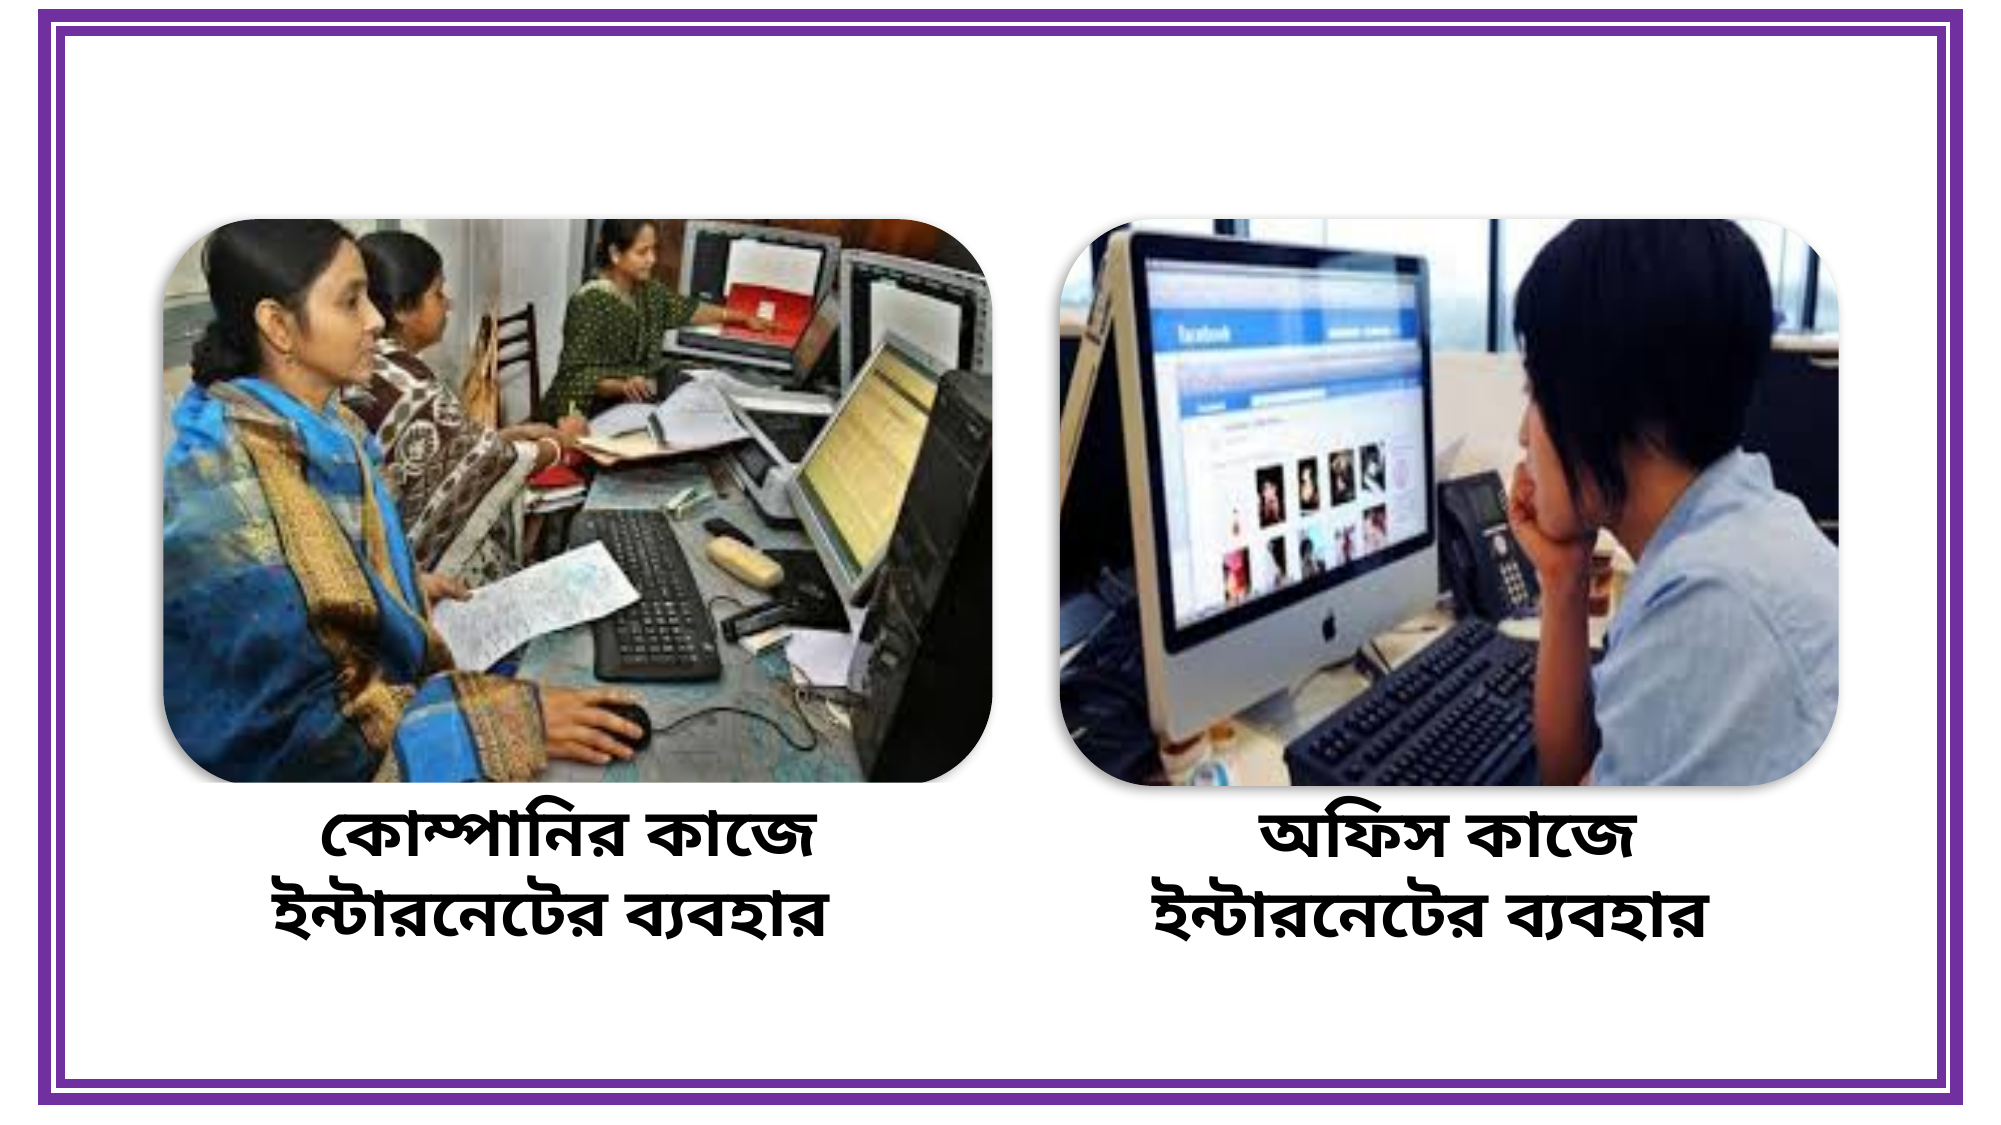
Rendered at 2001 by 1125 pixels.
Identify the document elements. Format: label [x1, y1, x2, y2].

text_box [44, 15, 1957, 1100]
